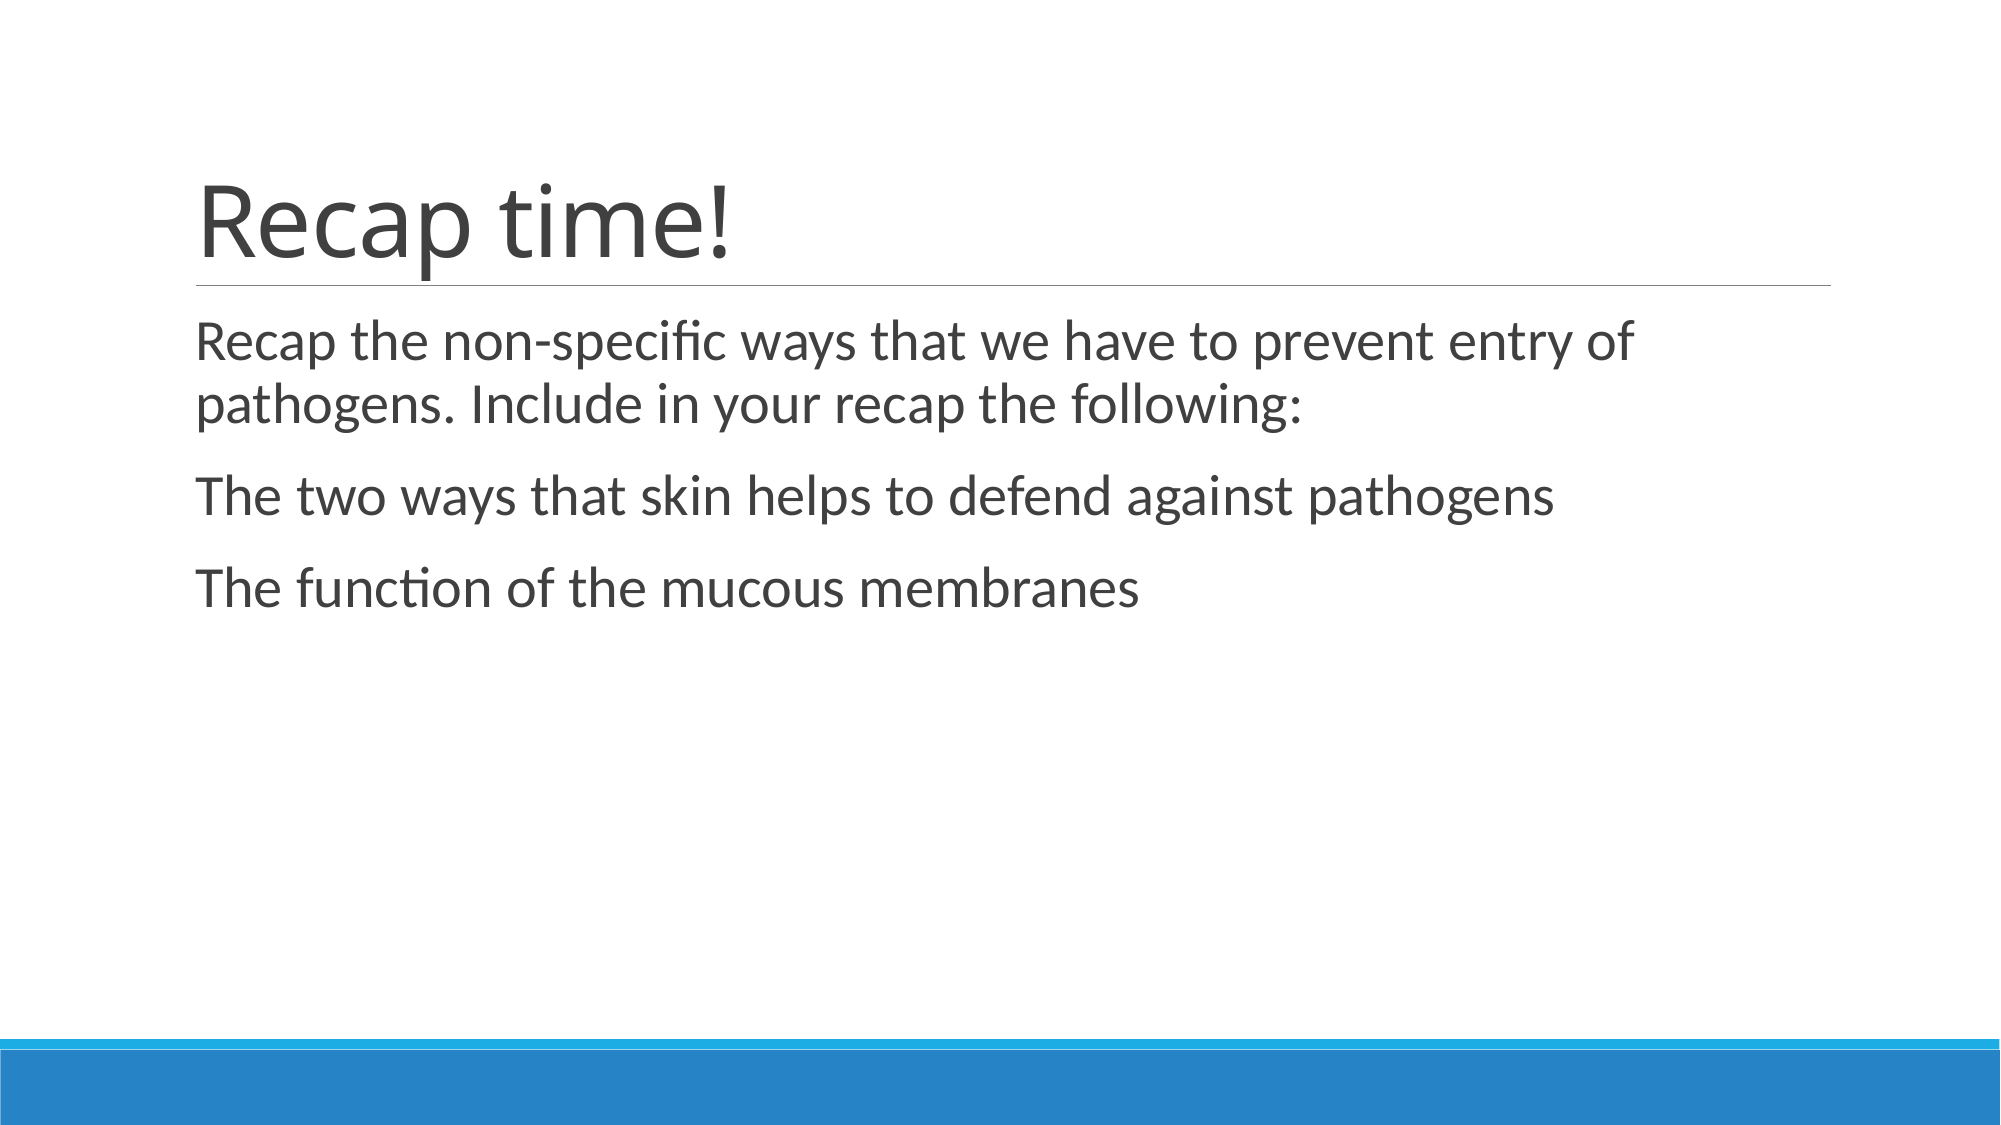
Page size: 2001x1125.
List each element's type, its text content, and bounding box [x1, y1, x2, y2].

title Recap time! [180, 47, 1830, 285]
list Recap the non-specific ways that we have to prevent entry of pathogens. Include in your recap the following: The two ways that skin helps to defend against pathogens The function of the mucous membranes [180, 302, 1830, 963]
